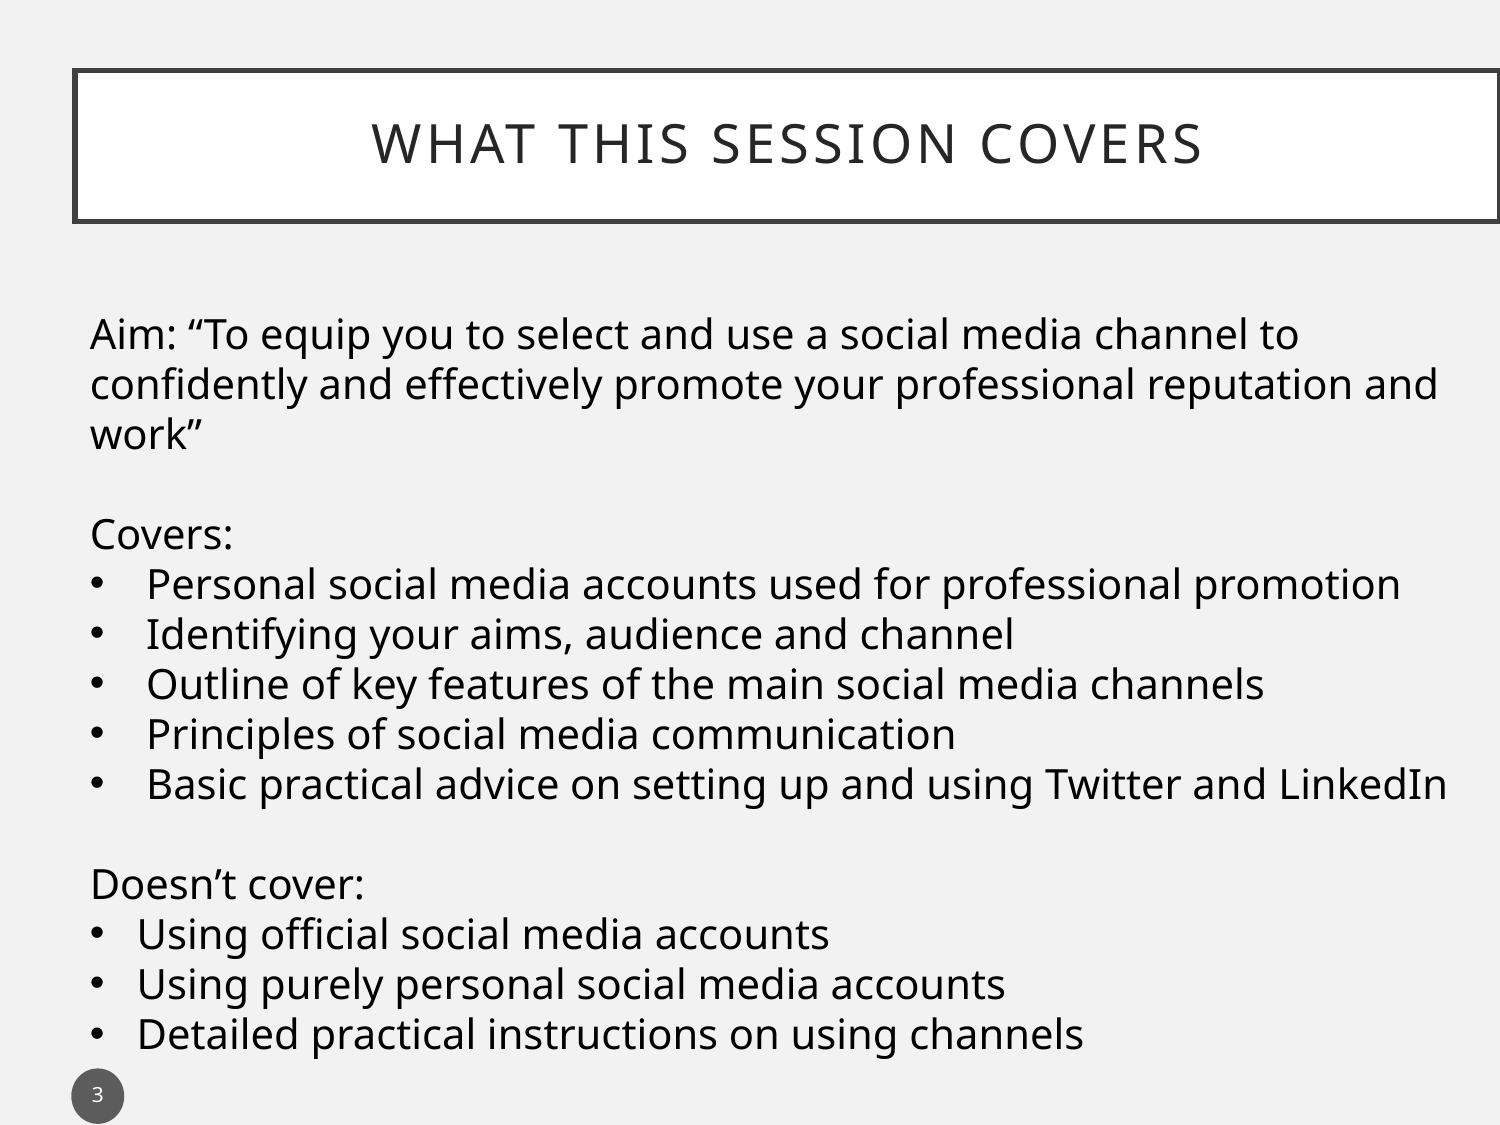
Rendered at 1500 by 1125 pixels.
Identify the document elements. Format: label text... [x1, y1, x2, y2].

slide_number 3 [71, 1068, 125, 1124]
text_box Aim: “To equip you to select and use a social media channel to confidently and effectively promote your professional reputation and work” Covers: Personal social media accounts used for professional promotion Identifying your aims, audience and channel Outline of key features of the main social media channels Principles of social media communication Basic practical advice on setting up and using Twitter and LinkedIn Doesn’t cover: Using official social media accounts Using purely personal social media accounts Detailed practical instructions on using channels [74, 299, 1480, 1066]
title What this session covers [72, 68, 1500, 224]
